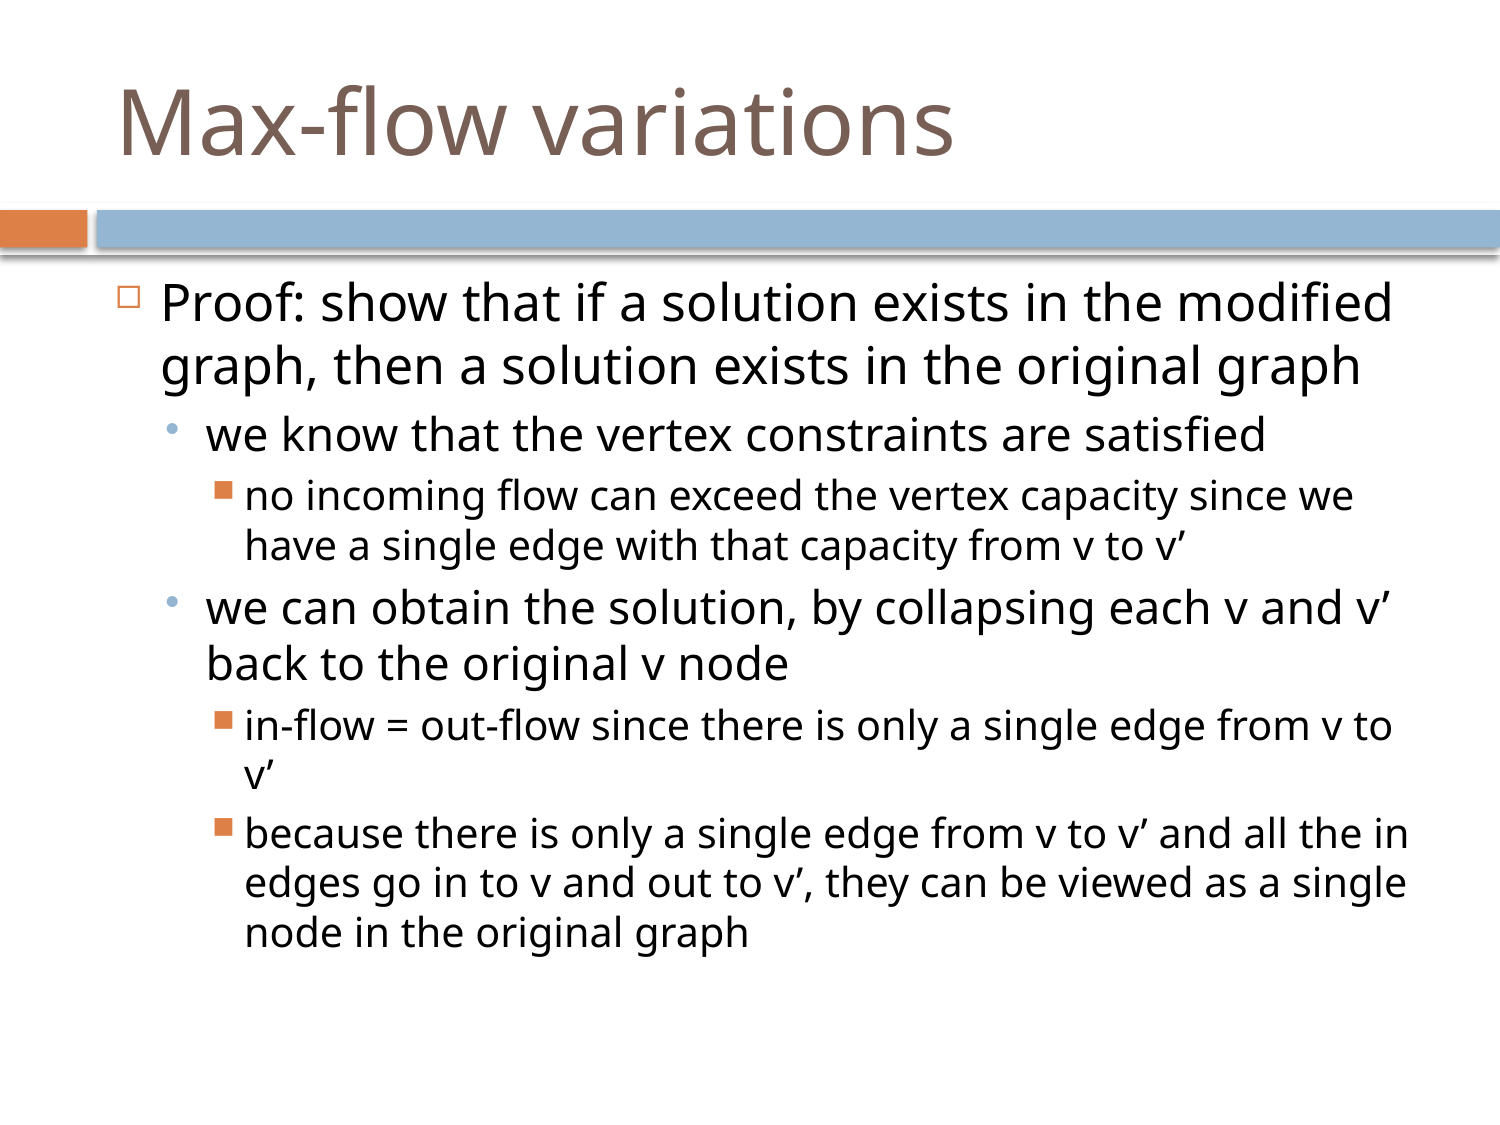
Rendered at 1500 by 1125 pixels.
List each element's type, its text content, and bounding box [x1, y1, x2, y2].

title Max-flow variations [100, 37, 1438, 200]
list Proof: show that if a solution exists in the modified graph, then a solution exists in the original graph we know that the vertex constraints are satisfied no incoming flow can exceed the vertex capacity since we have a single edge with that capacity from v to v’ we can obtain the solution, by collapsing each v and v’ back to the original v node in-flow = out-flow since there is only a single edge from v to v’ because there is only a single edge from v to v’ and all the in edges go in to v and out to v’, they can be viewed as a single node in the original graph [100, 262, 1438, 1000]
